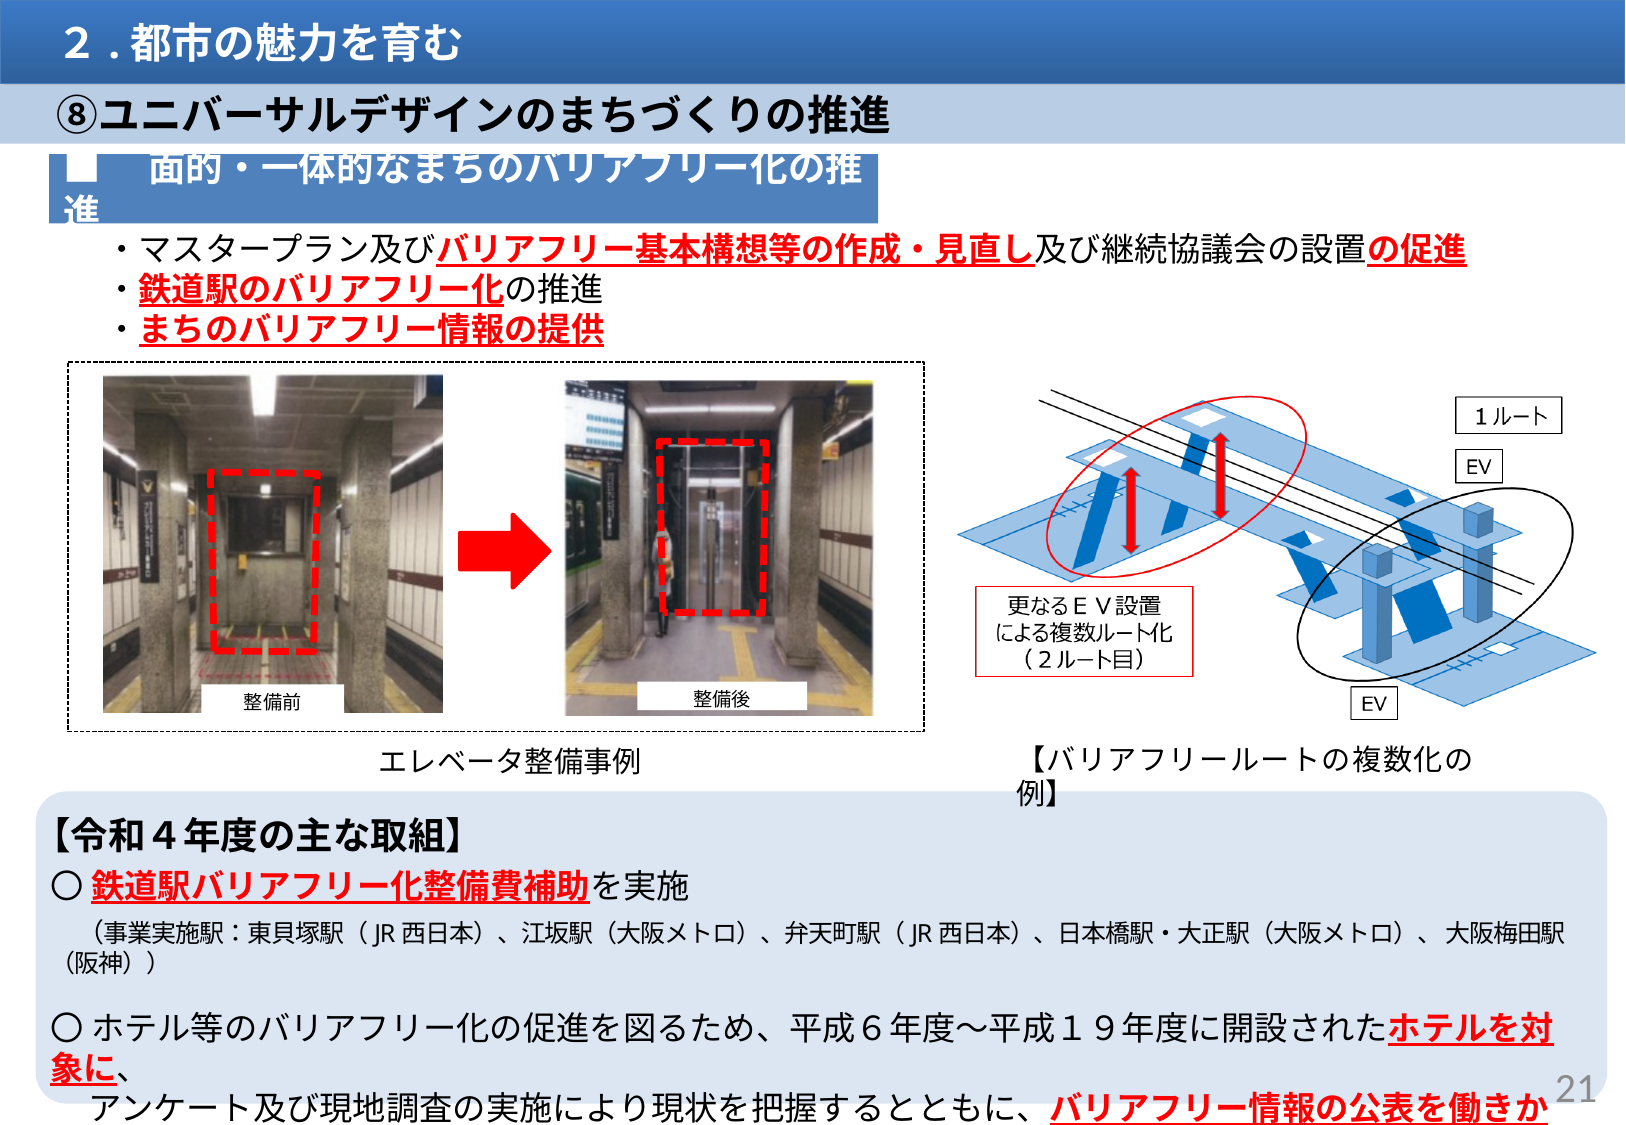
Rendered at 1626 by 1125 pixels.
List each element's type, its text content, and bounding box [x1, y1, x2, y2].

text_box 【令和４年度の主な取組】 [18, 804, 498, 865]
text_box [39, 789, 1610, 1056]
text_box ⑧ユニバーサルデザインのまちづくりの推進 [0, 84, 1625, 144]
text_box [67, 361, 925, 732]
text_box ２.都市の魅力を育む [0, 0, 1625, 84]
text_box ■ 面的・一体的なまちのバリアフリー化の推進 [47, 152, 880, 225]
text_box 〇 鉄道駅バリアフリー化整備費補助を実施 （事業実施駅：東貝塚駅（JR西日本）、江坂駅（大阪メトロ）、弁天町駅（JR西日本）、日本橋駅・大正駅（大阪メトロ）、 大阪梅田駅（阪神）） 〇 ホテル等のバリアフリー化の促進を図るため、平成６年度～平成１９年度に開設されたホテルを対象に、 アンケート及び現地調査の実施により現状を把握するとともに、バリアフリー情報の公表を働きかける （H20年度～R2年9月に開設されたホテル等についてはR3年度に実施済み） [35, 858, 1597, 1125]
slide_number 21 [1233, 1056, 1613, 1117]
text_box ・マスタープラン及びバリアフリー基本構想等の作成・見直し及び継続協議会の設置の促進 ・鉄道駅のバリアフリー化の推進 ・まちのバリアフリー情報の提供 [57, 221, 1496, 356]
picture [956, 389, 1597, 727]
text_box 【バリアフリールートの複数化の例】 [1002, 735, 1488, 818]
text_box エレベータ整備事例 [364, 740, 659, 786]
